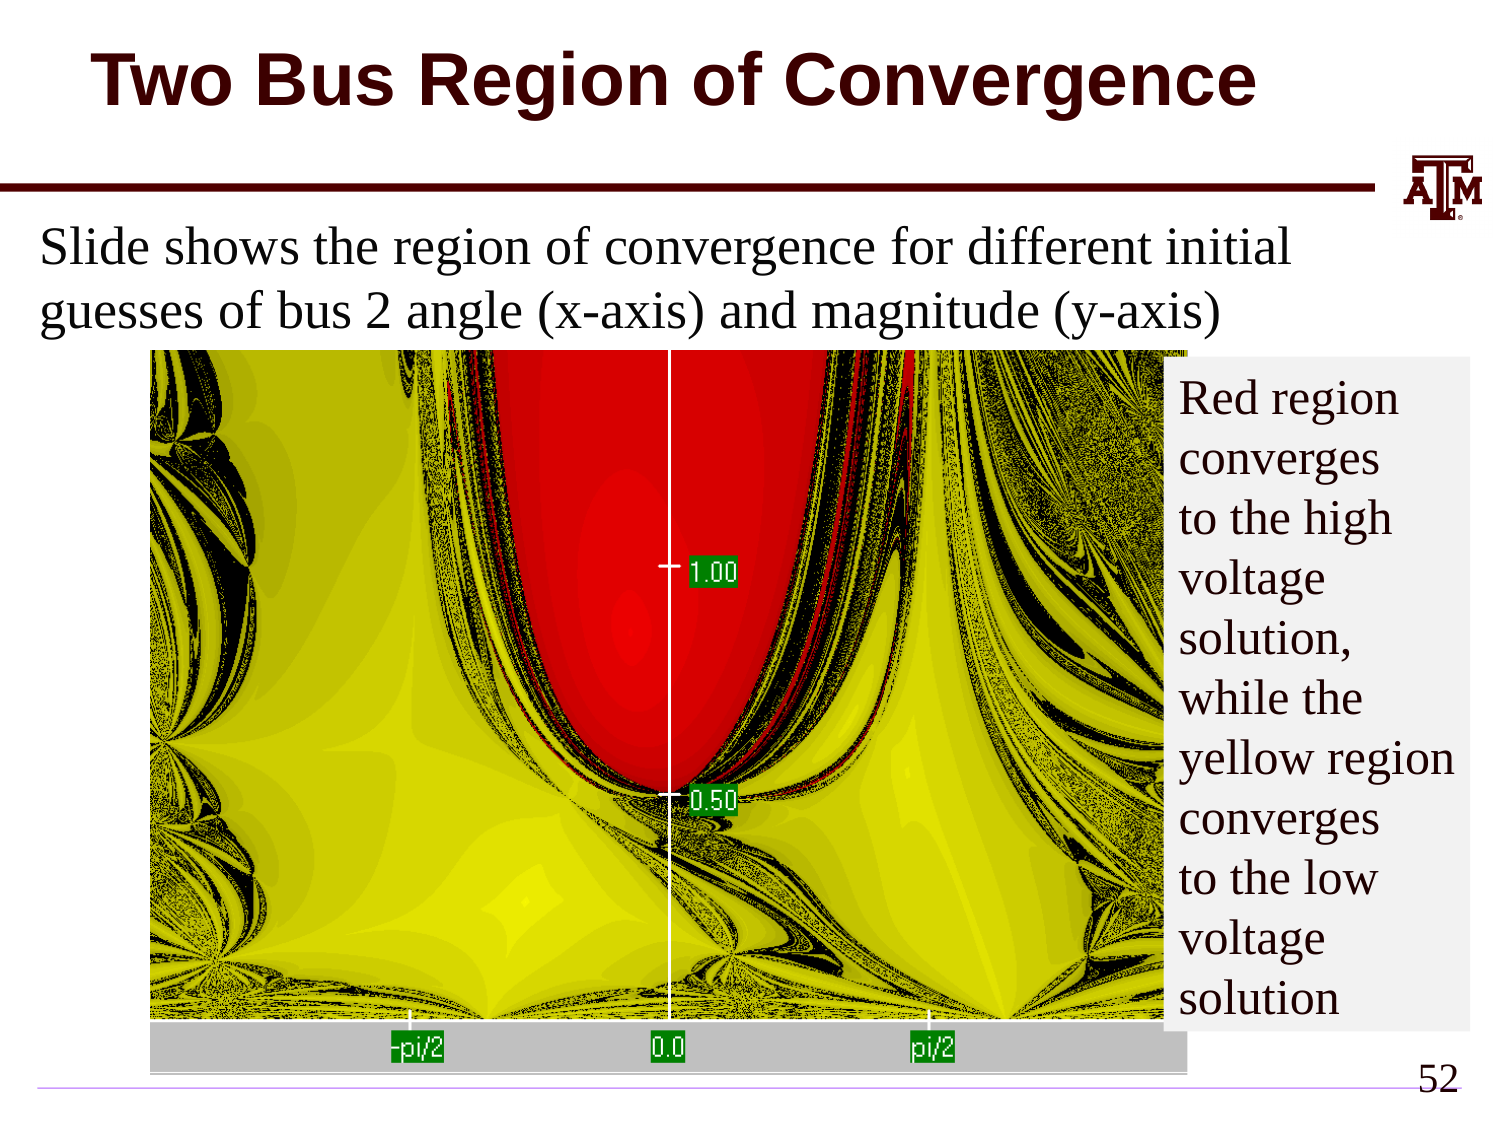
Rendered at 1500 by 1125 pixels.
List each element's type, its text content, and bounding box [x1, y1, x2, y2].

text_box Red region converges to the high voltage solution, while the yellow region converges to the low voltage solution [1191, 356, 1471, 1032]
picture [1392, 137, 1493, 238]
picture [149, 349, 1188, 1075]
text_box Slide shows the region of convergence for different initial guesses of bus 2 angle (x-axis) and magnitude (y-axis) [24, 202, 1463, 348]
title Two Bus Region of Convergence [74, 12, 1388, 151]
